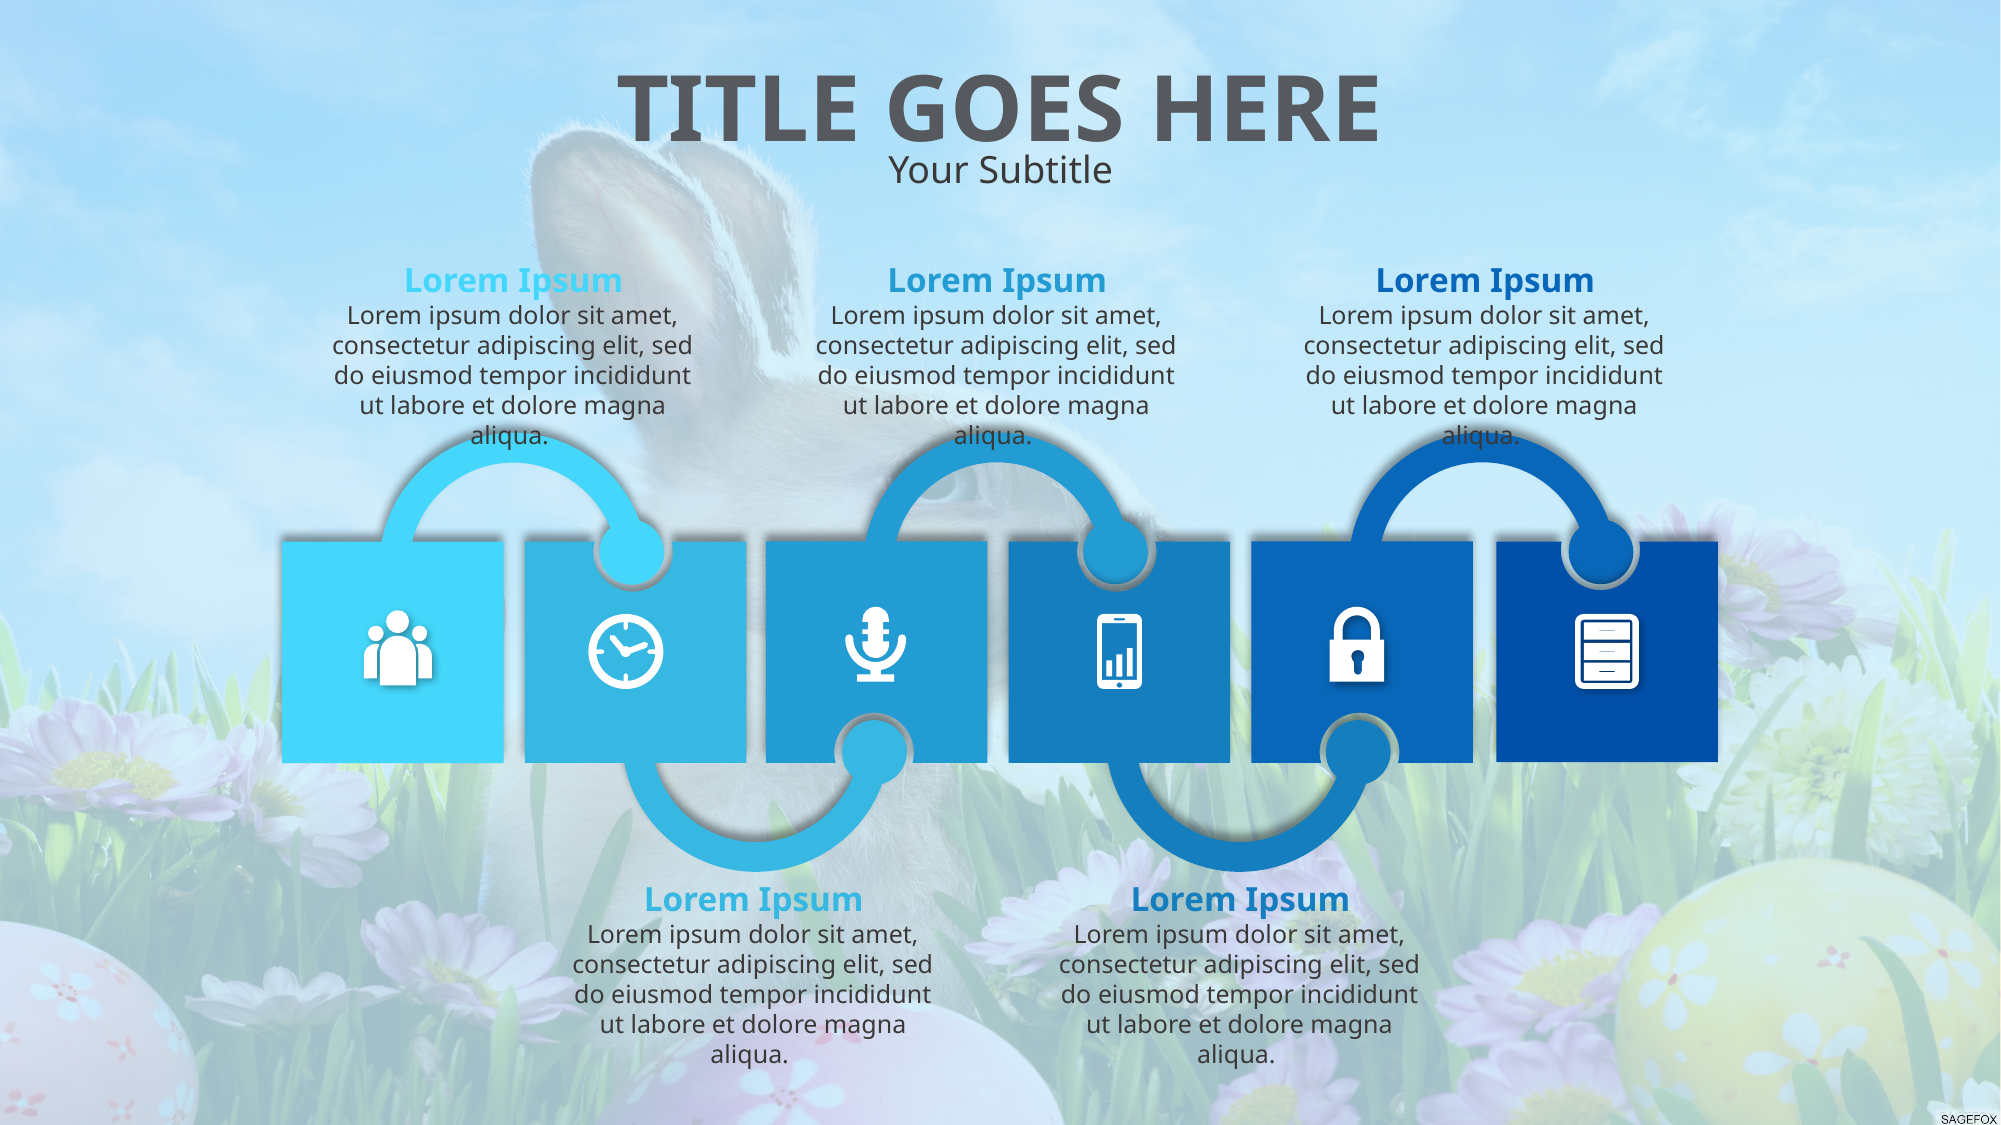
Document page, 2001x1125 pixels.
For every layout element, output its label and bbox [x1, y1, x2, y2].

text_box [845, 606, 907, 682]
text_box [412, 625, 428, 642]
text_box [765, 432, 1148, 763]
text_box [282, 432, 665, 764]
text_box [1496, 541, 1718, 763]
text_box [368, 625, 384, 642]
picture [1938, 1114, 1999, 1125]
text_box [1251, 432, 1632, 763]
text_box [379, 635, 432, 686]
text_box [1097, 613, 1142, 689]
text_box [1296, 258, 1673, 421]
text_box [565, 877, 941, 1041]
text_box [1329, 606, 1385, 682]
text_box [1008, 541, 1391, 872]
text_box [588, 613, 664, 689]
text_box [386, 610, 410, 634]
text_box [363, 643, 380, 679]
text_box [524, 541, 907, 872]
text_box [325, 258, 701, 421]
text_box [548, 42, 1452, 199]
text_box [1575, 613, 1639, 689]
text_box [1052, 877, 1428, 1041]
text_box [809, 258, 1185, 421]
